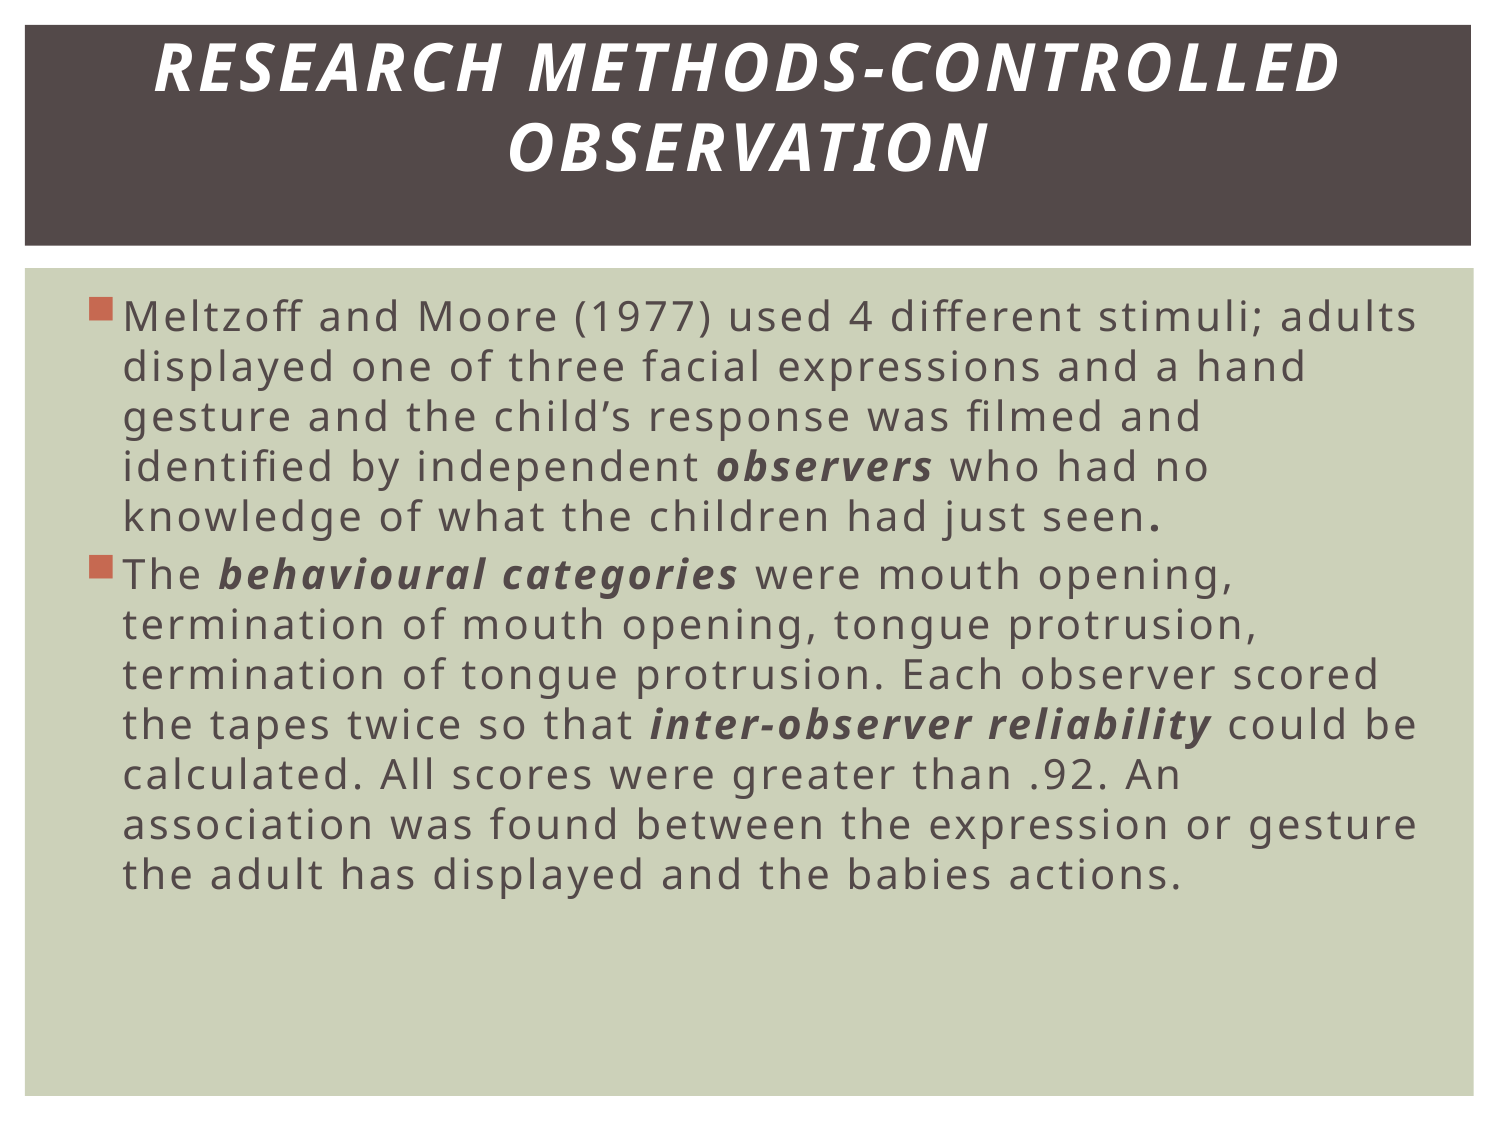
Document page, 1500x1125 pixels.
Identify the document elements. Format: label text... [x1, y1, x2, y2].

list Meltzoff and Moore (1977) used 4 different stimuli; adults displayed one of three facial expressions and a hand gesture and the child’s response was filmed and identified by independent observers who had no knowledge of what the children had just seen. The behavioural categories were mouth opening, termination of mouth opening, tongue protrusion, termination of tongue protrusion. Each observer scored the tapes twice so that inter-observer reliability could be calculated. All scores were greater than .92. An association was found between the expression or gesture the adult has displayed and the babies actions. [62, 281, 1442, 1005]
title Research methods-controlled observation [62, 58, 1438, 232]
